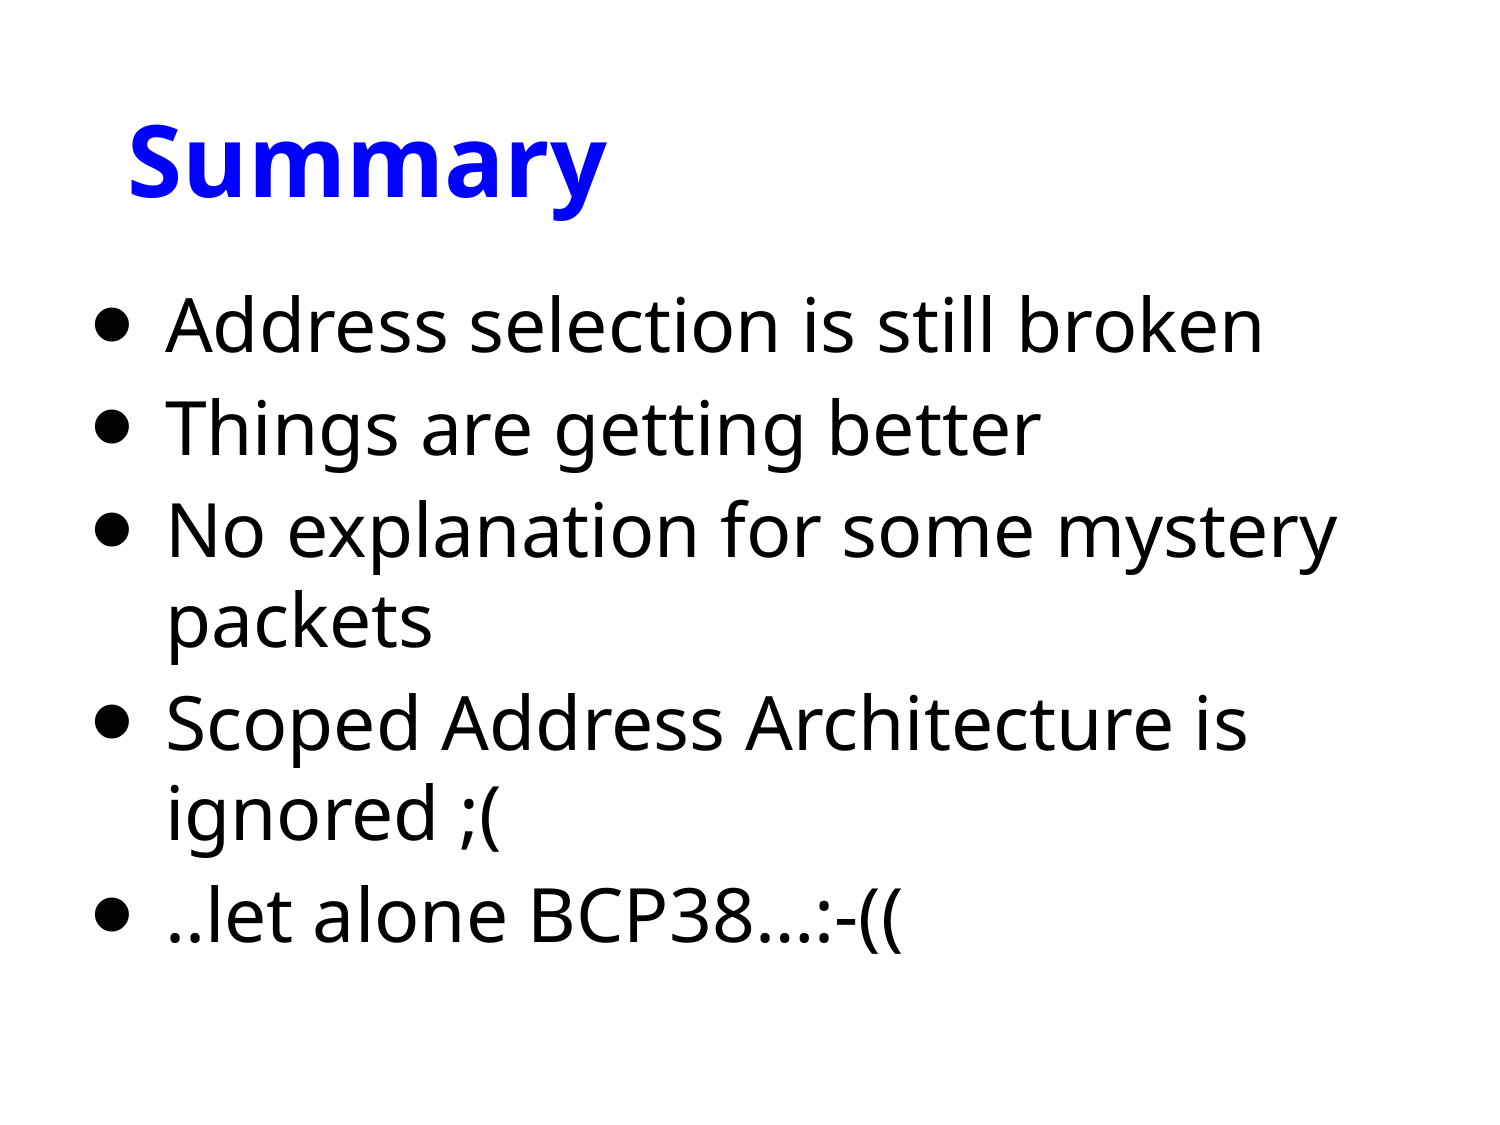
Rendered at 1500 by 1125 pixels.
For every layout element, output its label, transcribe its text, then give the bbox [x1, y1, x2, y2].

title Summary [75, 45, 1425, 233]
list Address selection is still broken Things are getting better No explanation for some mystery packets Scoped Address Architecture is ignored ;( ..let alone BCP38…:-(( [75, 262, 1425, 1078]
